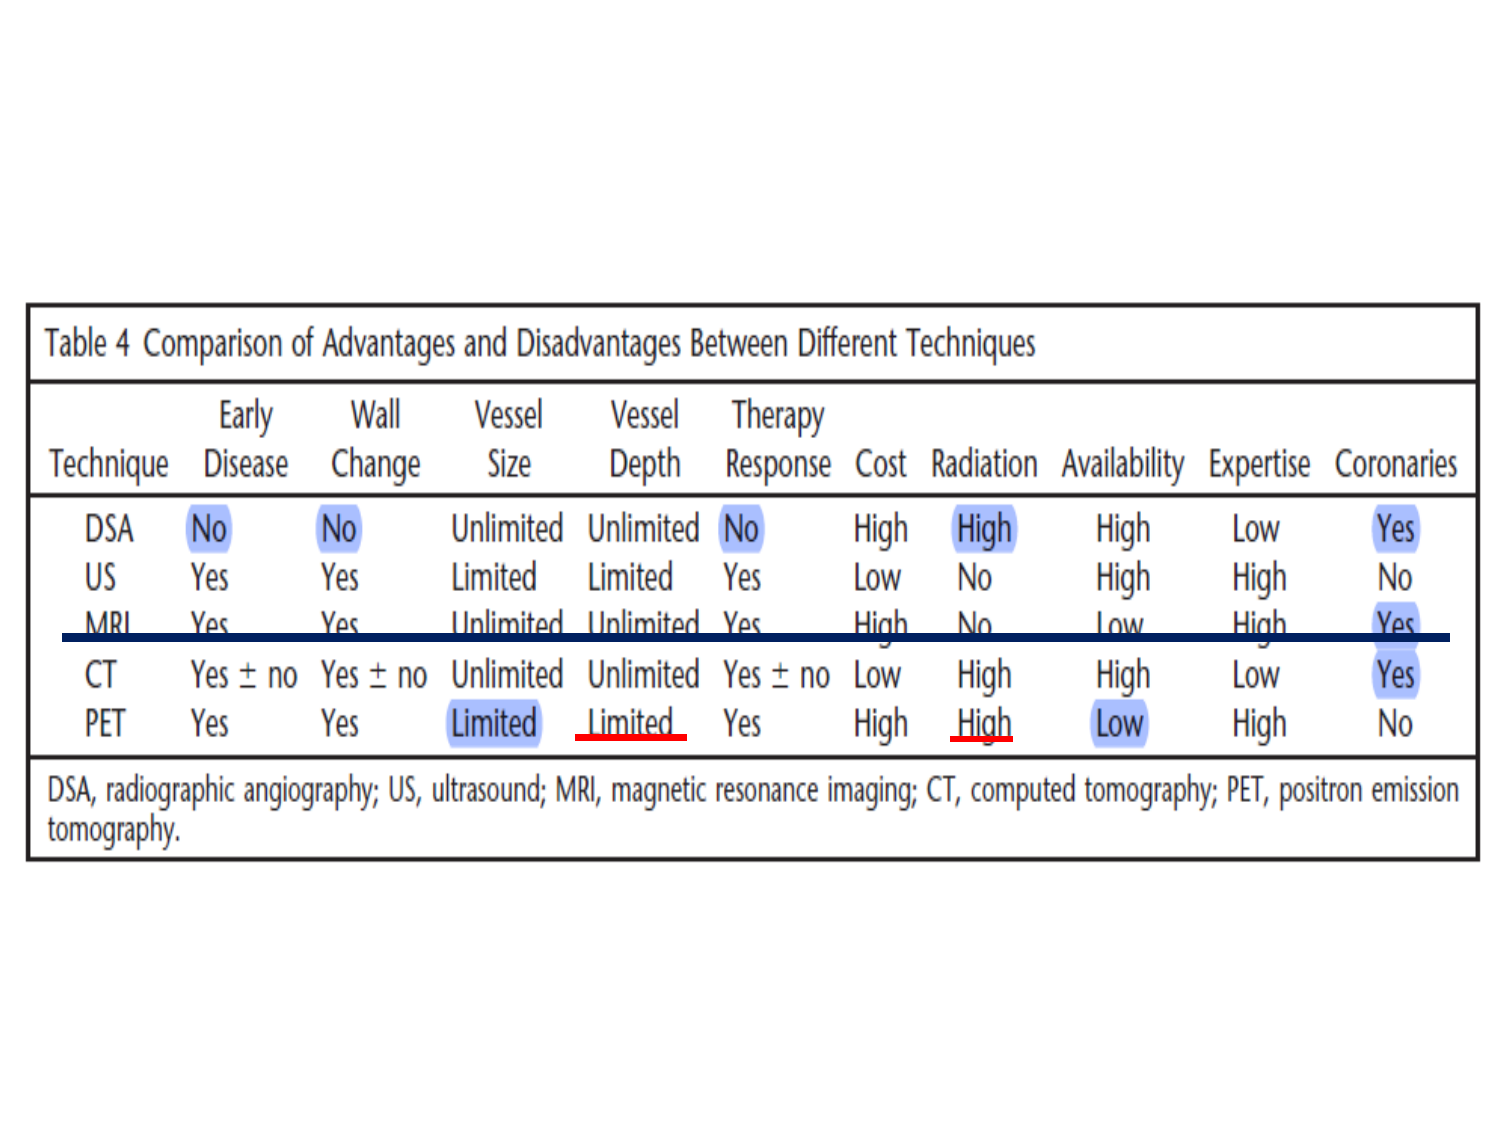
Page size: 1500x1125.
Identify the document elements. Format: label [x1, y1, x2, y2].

picture [5, 278, 1500, 904]
